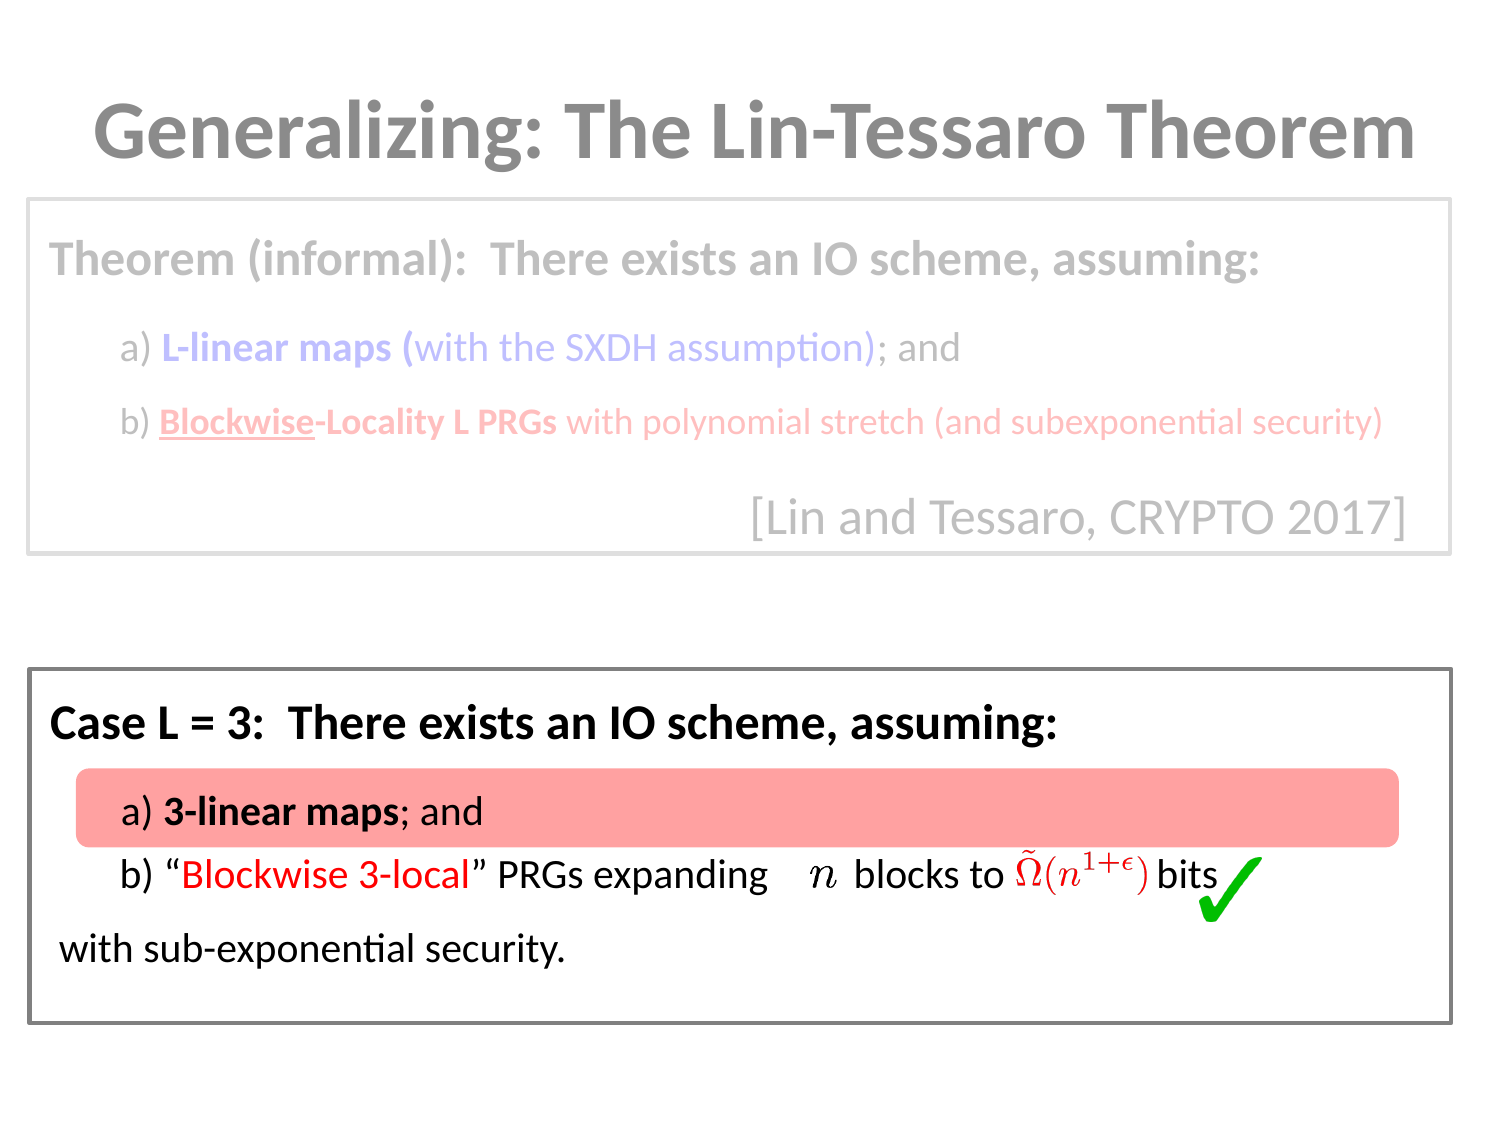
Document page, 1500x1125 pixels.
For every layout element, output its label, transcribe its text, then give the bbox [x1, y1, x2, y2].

picture [1199, 856, 1262, 922]
text_box [0, 186, 1500, 594]
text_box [29, 668, 1452, 1024]
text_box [95, 389, 1439, 459]
subtitle Generalizing: The Lin-Tessaro Theorem [41, 67, 1471, 185]
